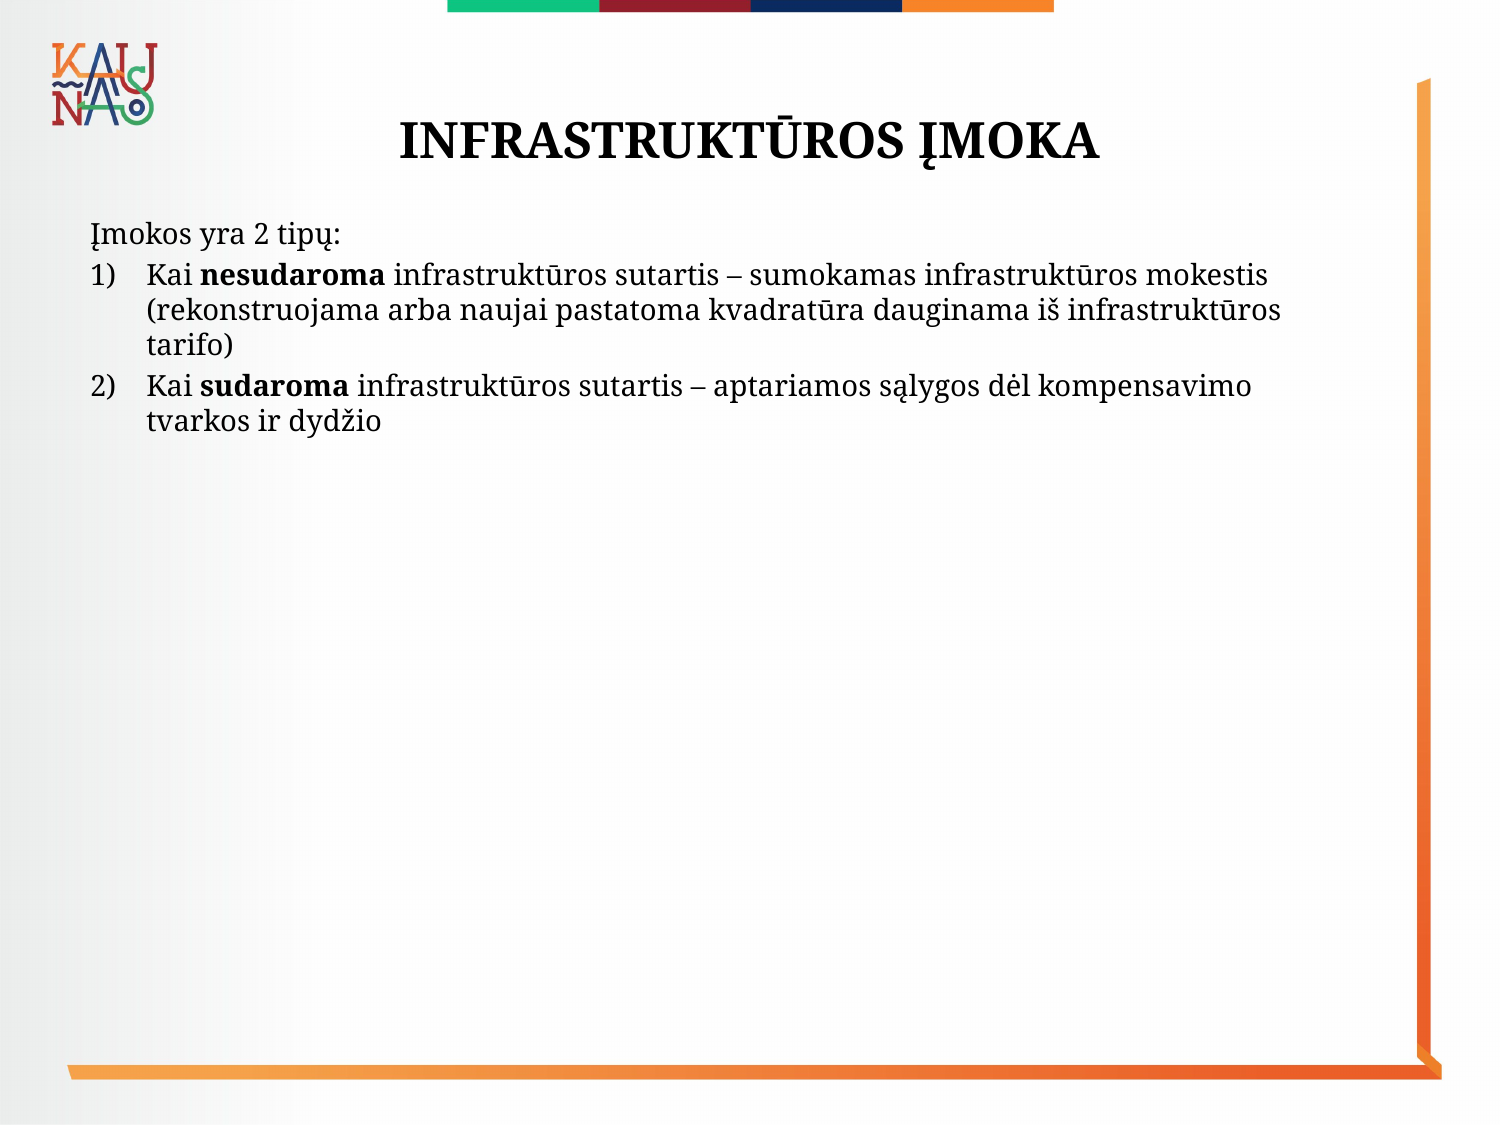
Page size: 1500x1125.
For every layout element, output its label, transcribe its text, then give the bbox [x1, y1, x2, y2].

list Įmokos yra 2 tipų: Kai nesudaroma infrastruktūros sutartis – sumokamas infrastruktūros mokestis (rekonstruojama arba naujai pastatoma kvadratūra dauginama iš infrastruktūros tarifo) Kai sudaroma infrastruktūros sutartis – aptariamos sąlygos dėl kompensavimo tvarkos ir dydžio [74, 207, 1365, 951]
title INFRASTRUKTŪROS ĮMOKA [74, 44, 1426, 233]
picture [0, 0, 1500, 1125]
